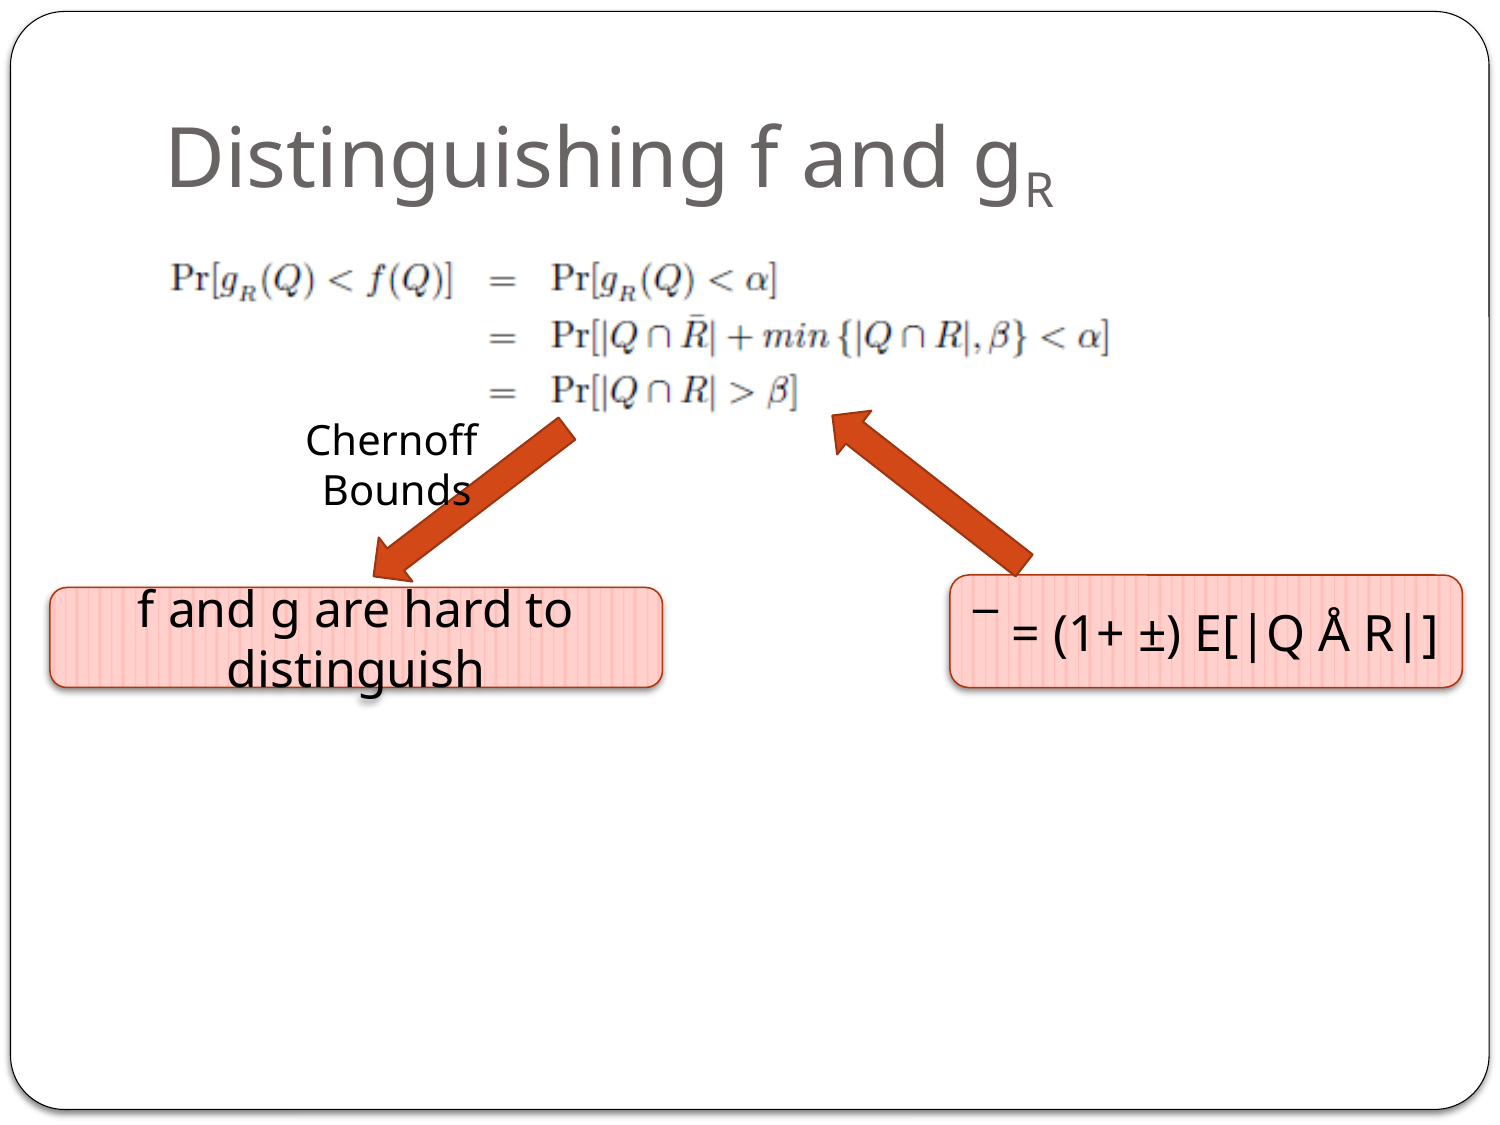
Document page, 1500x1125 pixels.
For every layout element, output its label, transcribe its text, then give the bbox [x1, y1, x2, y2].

text_box f and g are hard to distinguish [49, 586, 664, 689]
picture [162, 249, 1117, 426]
text_box [504, 435, 577, 496]
title Distinguishing f and gR [150, 45, 1425, 233]
text_box [372, 522, 470, 583]
text_box ¯ = (1+ ±) E[|Q Å R|] [949, 574, 1464, 689]
text_box [833, 435, 1034, 578]
text_box Chernoff Bounds [290, 435, 504, 522]
